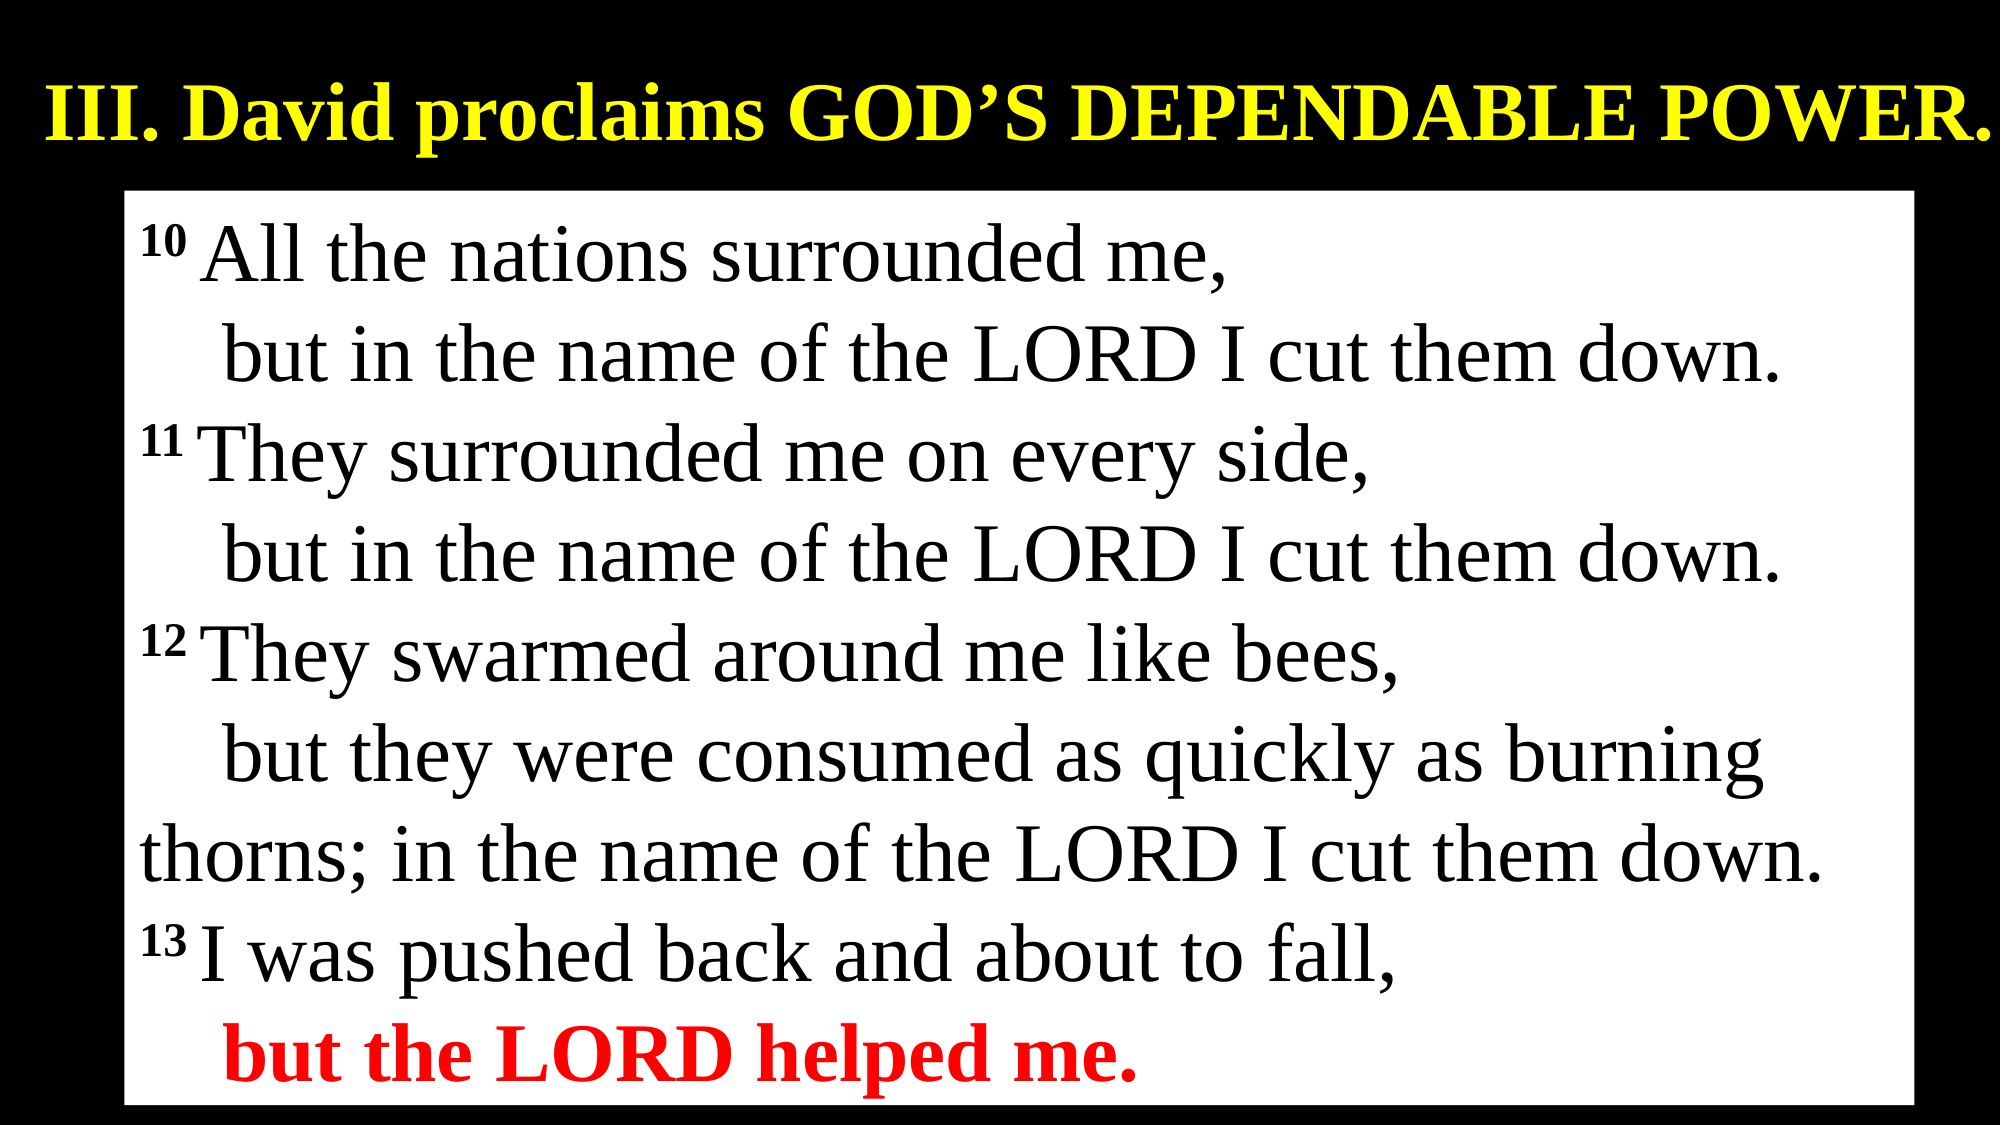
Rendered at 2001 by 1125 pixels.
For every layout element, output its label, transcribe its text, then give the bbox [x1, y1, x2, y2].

text_box 10 All the nations surrounded me, but in the name of the Lord I cut them down. 11 They surrounded me on every side, but in the name of the Lord I cut them down. 12 They swarmed around me like bees, but they were consumed as quickly as burning thorns; in the name of the Lord I cut them down. 13 I was pushed back and about to fall, but the Lord helped me. [124, 190, 1915, 1106]
text_box III. David proclaims GOD’S DEPENDABLE POWER. [28, 61, 2000, 166]
